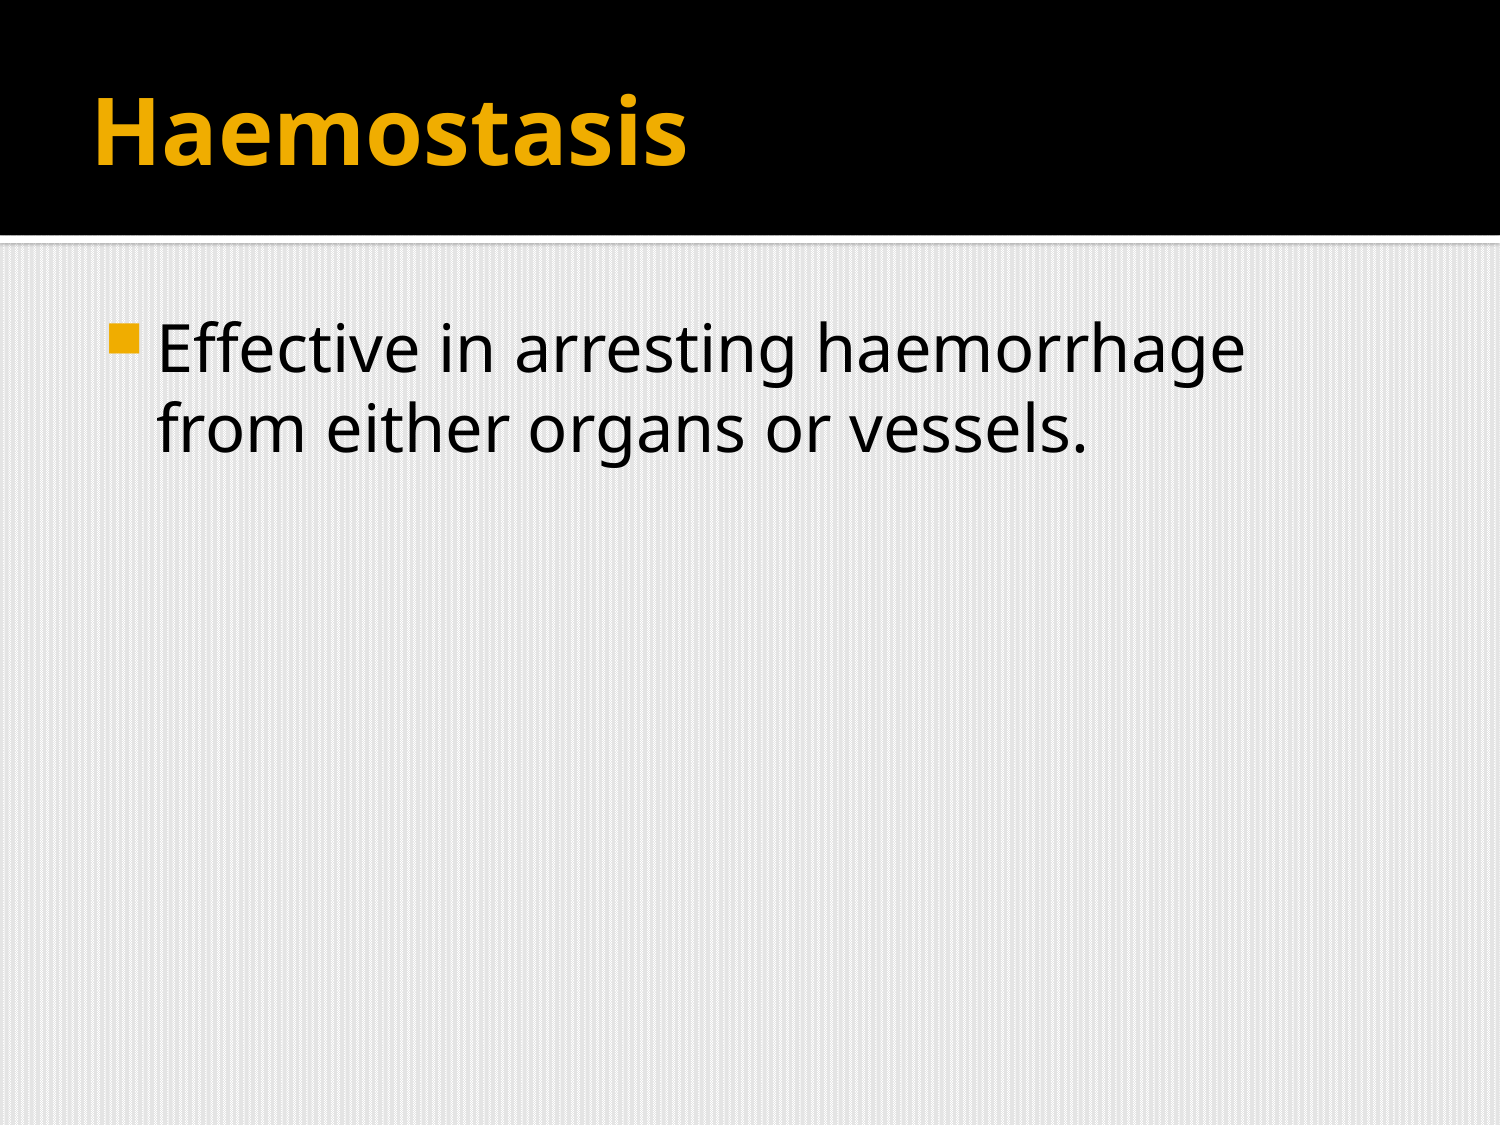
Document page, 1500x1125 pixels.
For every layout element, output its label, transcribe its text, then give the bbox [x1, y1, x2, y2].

title Haemostasis [75, 25, 1425, 231]
list Effective in arresting haemorrhage from either organs or vessels. [75, 291, 1425, 1050]
